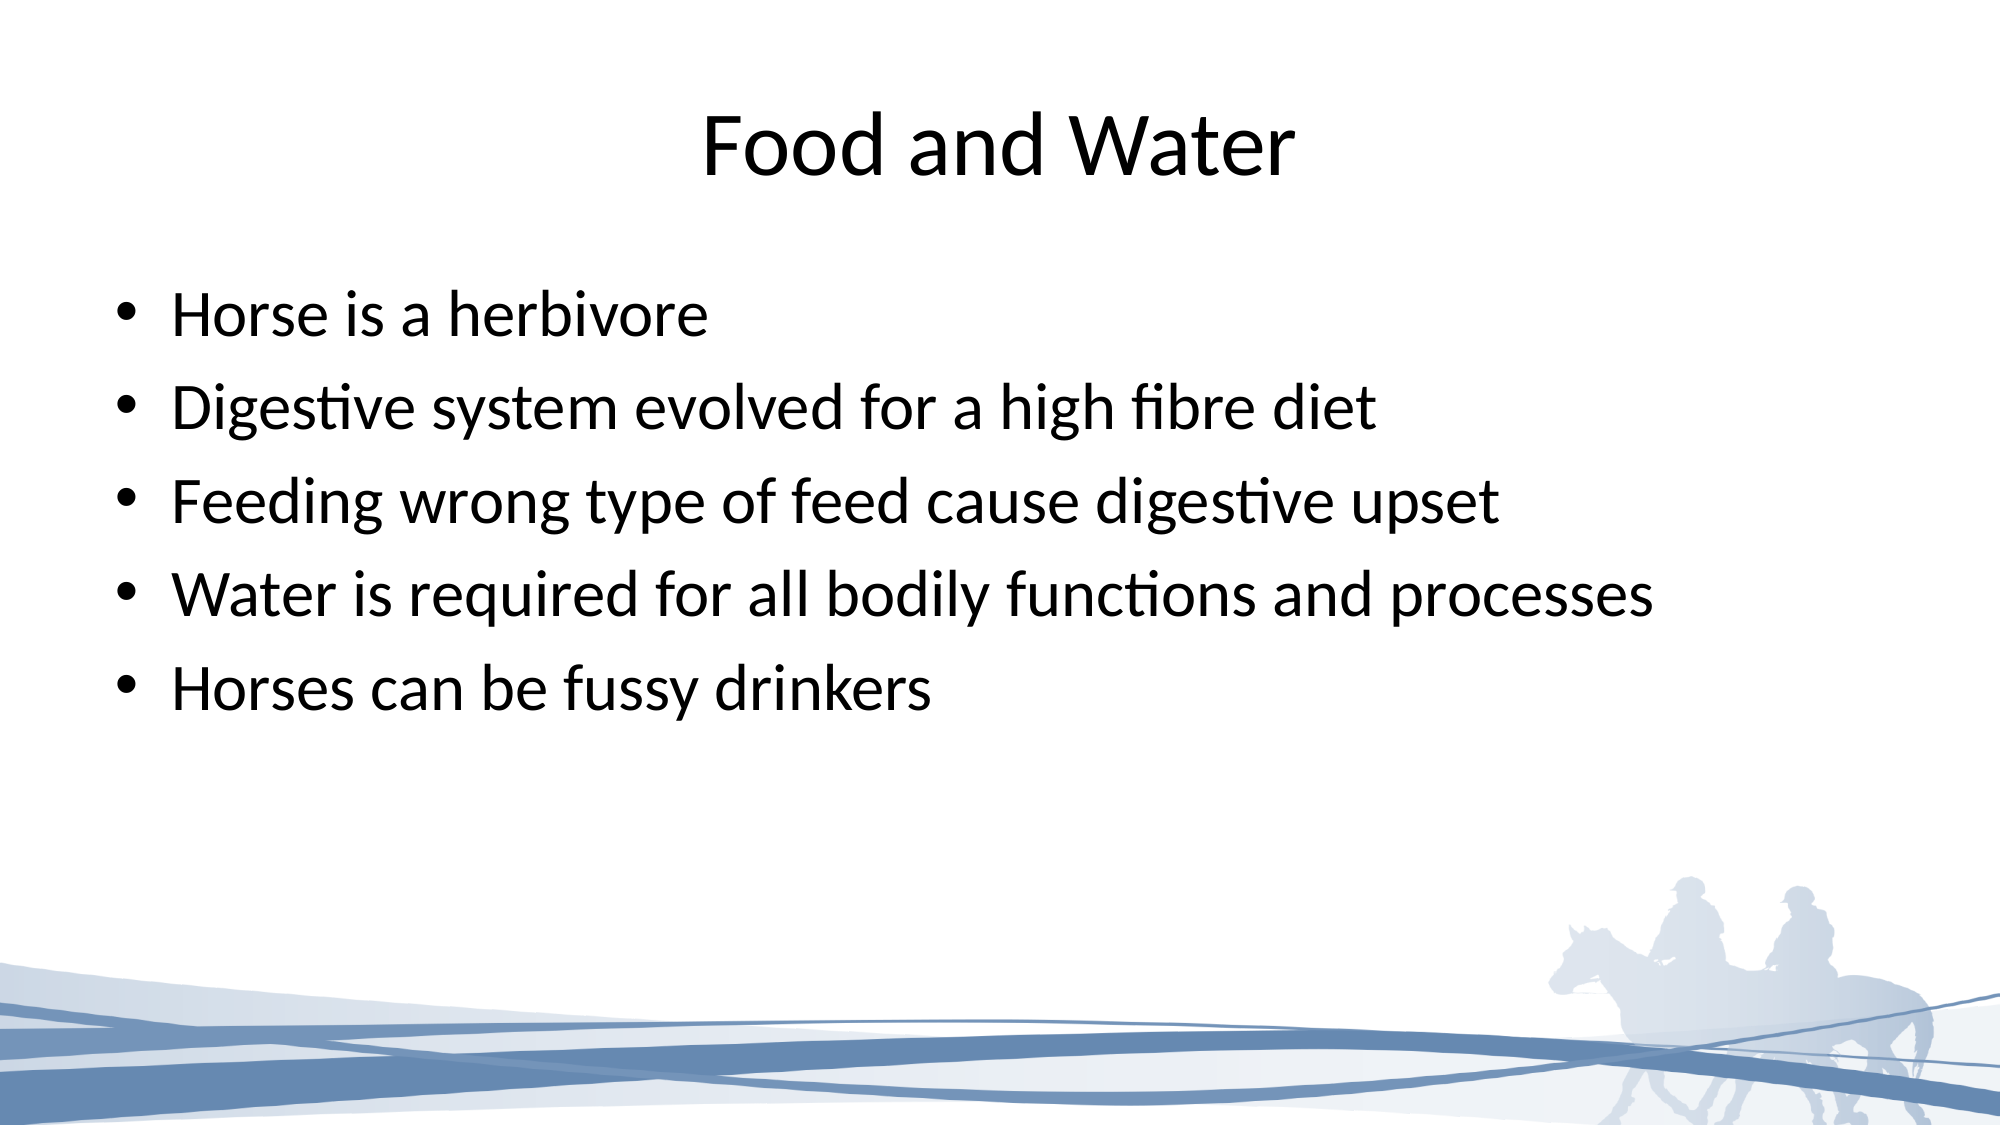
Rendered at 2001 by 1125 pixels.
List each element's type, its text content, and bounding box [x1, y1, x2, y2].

list Horse is a herbivore Digestive system evolved for a high fibre diet Feeding wrong type of feed cause digestive upset Water is required for all bodily functions and processes Horses can be fussy drinkers [99, 262, 1900, 1005]
title Food and Water [99, 45, 1900, 233]
